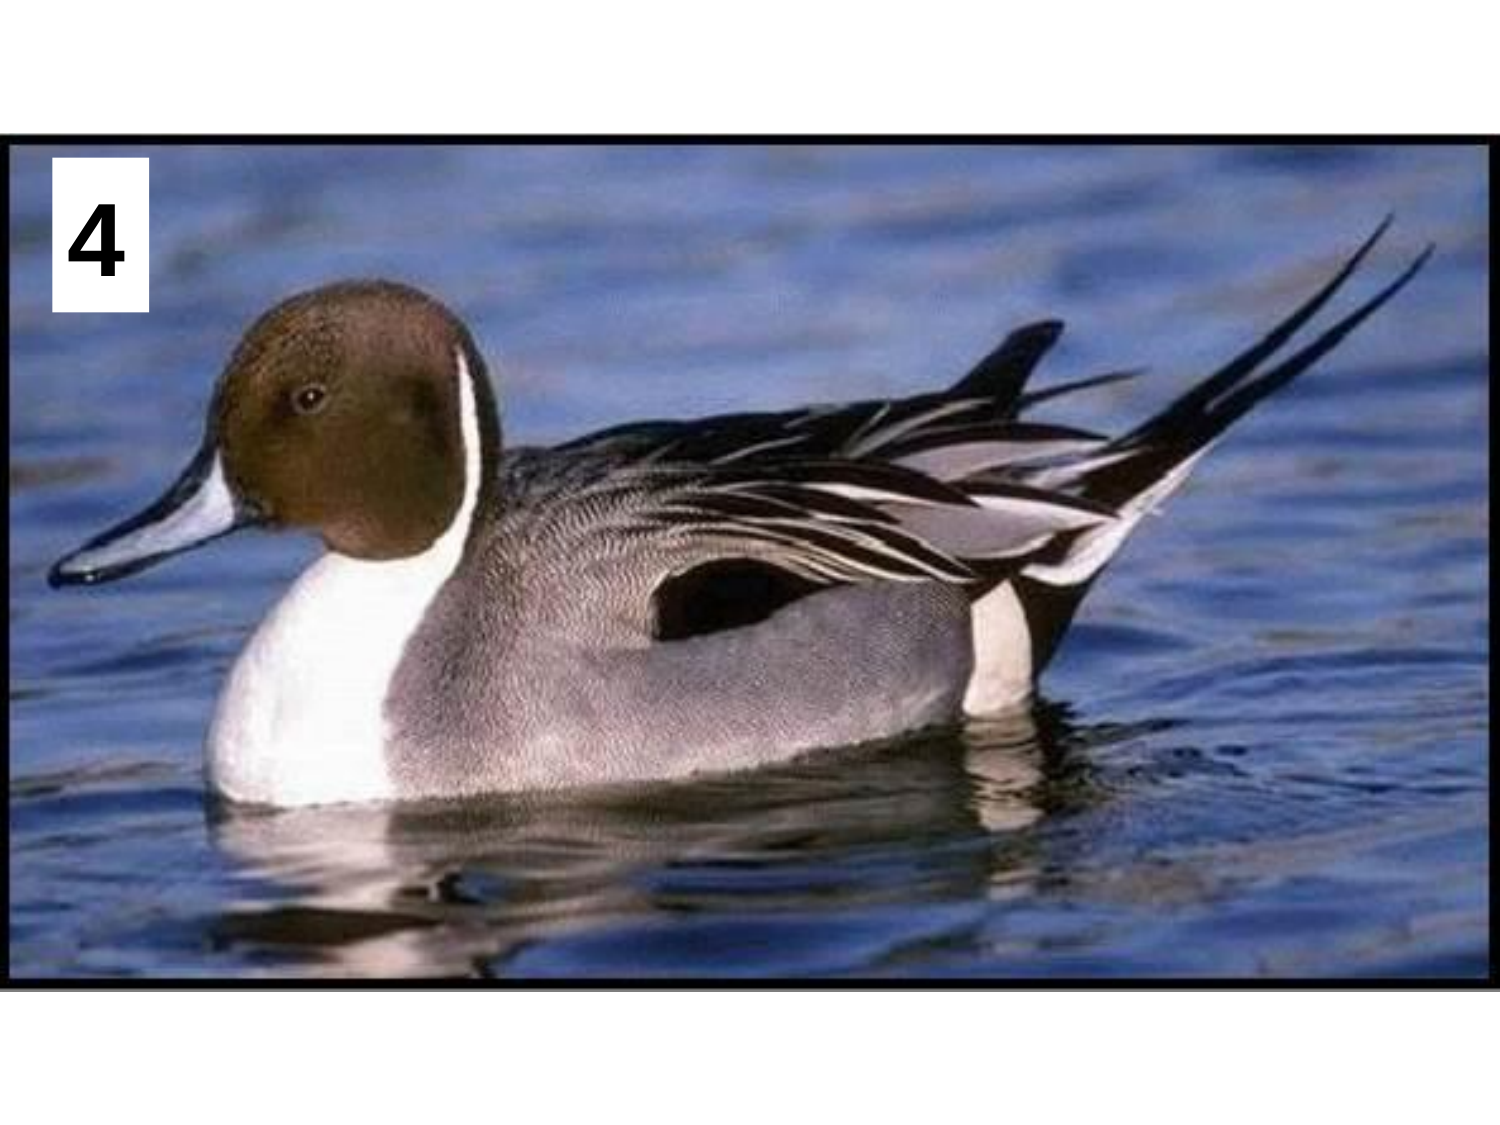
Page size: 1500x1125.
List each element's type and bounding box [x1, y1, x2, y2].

picture [0, 133, 1500, 992]
